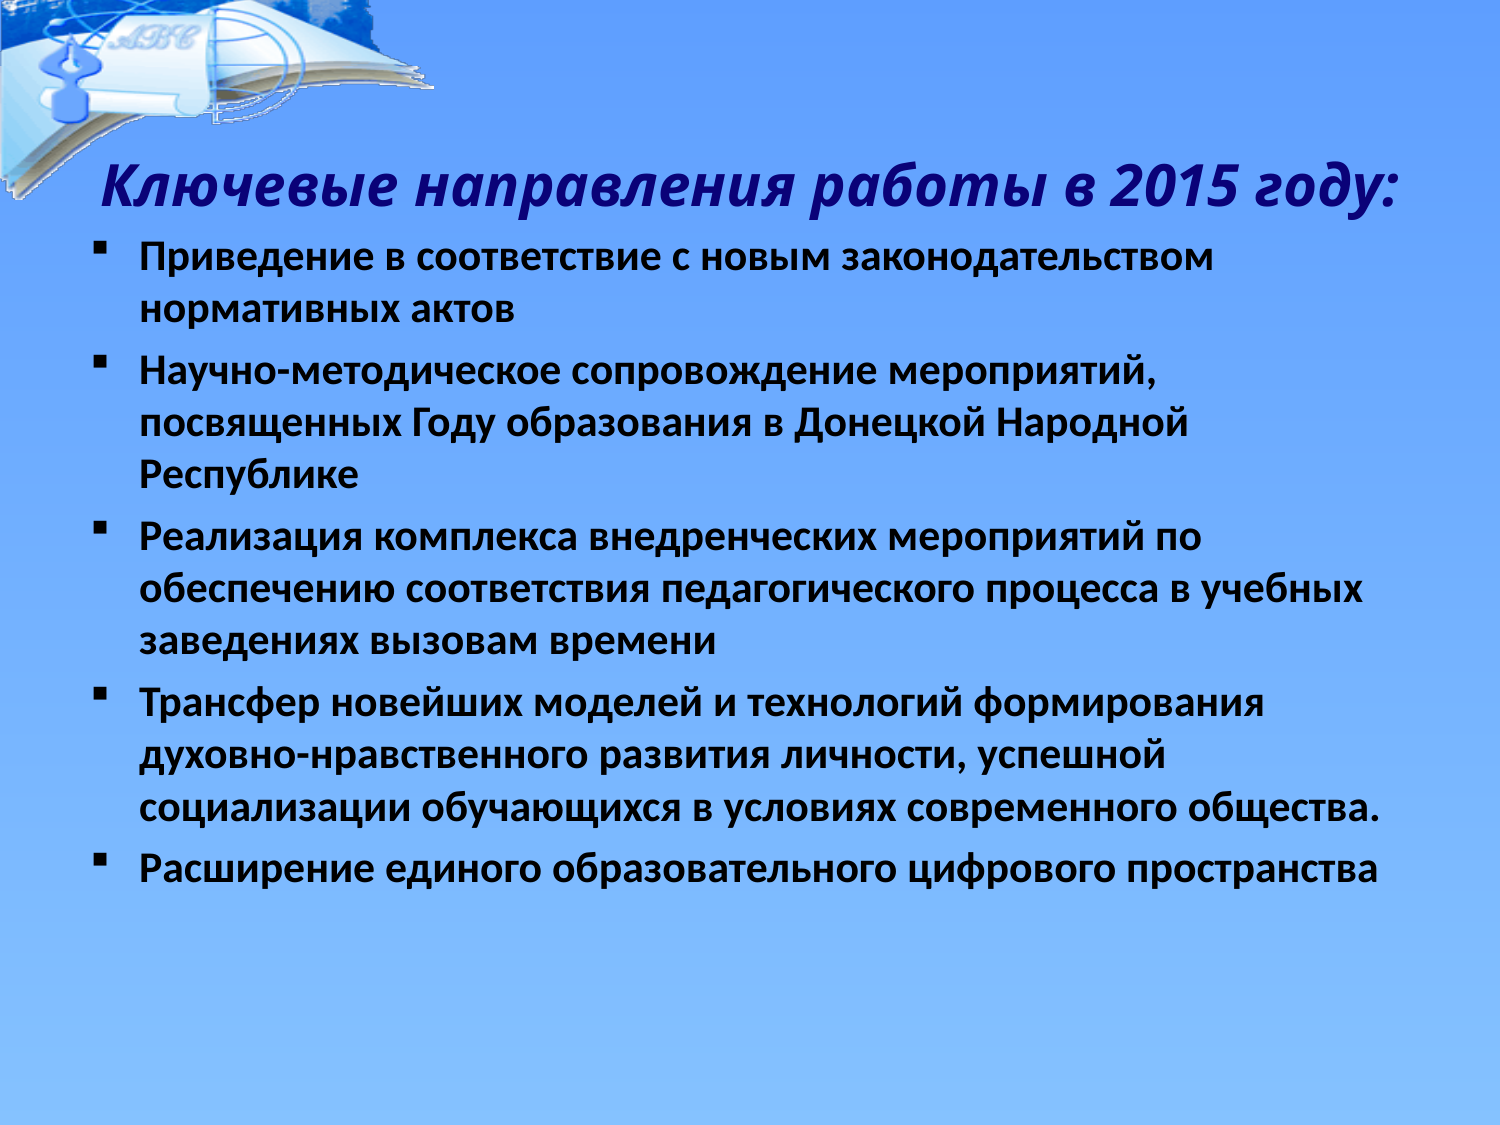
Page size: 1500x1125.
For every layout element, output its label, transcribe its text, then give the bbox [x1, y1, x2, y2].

list Ключевые направления работы в 2015 году: Приведение в соответствие с новым законодательством нормативных актов Научно-методическое сопровождение мероприятий, посвященных Году образования в Донецкой Народной Республике Реализация комплекса внедренческих мероприятий по обеспечению соответствия педагогического процесса в учебных заведениях вызовам времени Трансфер новейших моделей и технологий формирования духовно-нравственного развития личности, успешной социализации обучающихся в условиях современного общества. Расширение единого образовательного цифрового пространства [74, 140, 1426, 1006]
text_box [0, 0, 434, 200]
